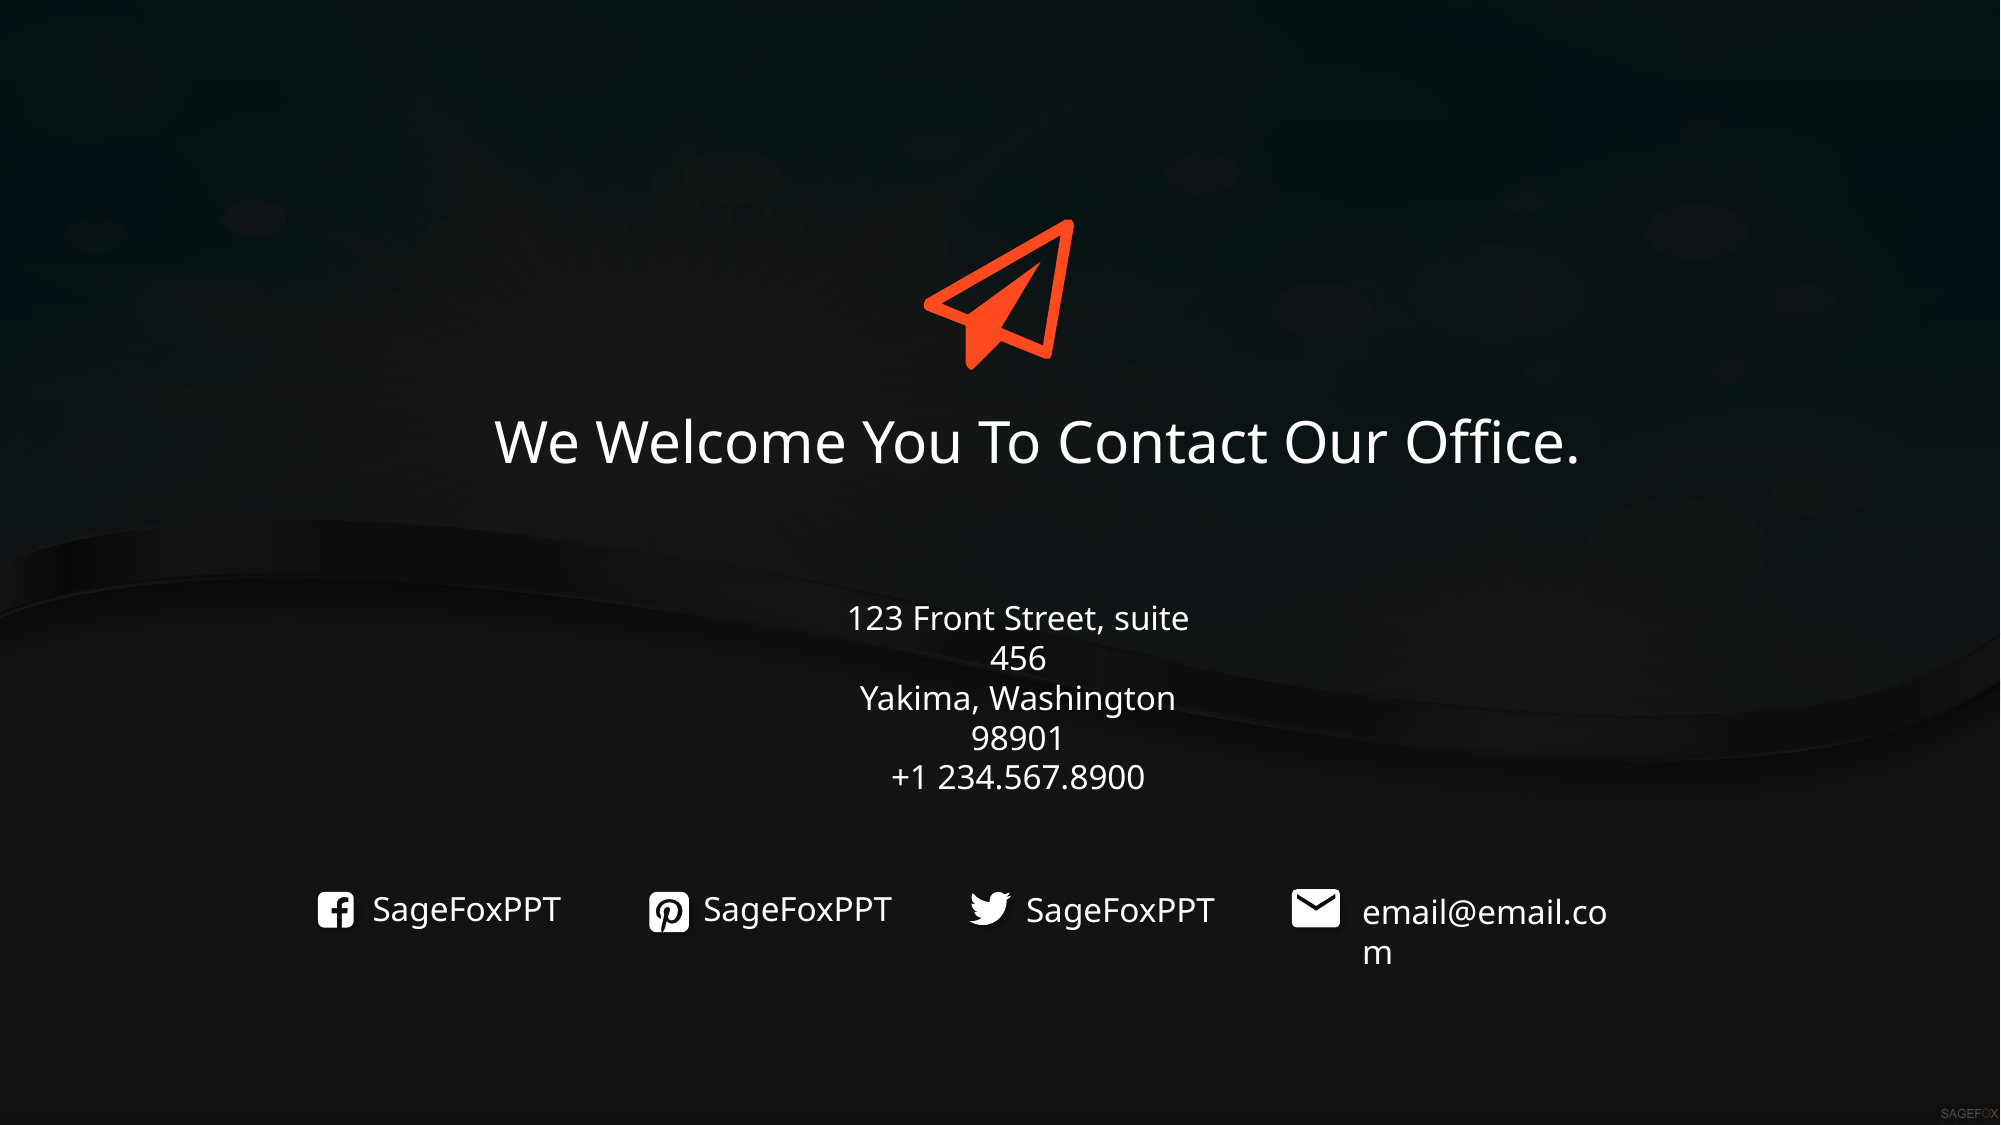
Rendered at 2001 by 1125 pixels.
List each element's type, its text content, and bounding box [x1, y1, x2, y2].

text_box [1291, 889, 1340, 928]
text_box [649, 891, 688, 933]
text_box [317, 891, 354, 928]
text_box We Welcome You To Contact Our Office. [477, 398, 1598, 483]
text_box [923, 219, 1074, 370]
text_box SageFoxPPT [688, 880, 929, 936]
text_box [969, 891, 1011, 926]
text_box [0, 0, 2000, 1125]
text_box SageFoxPPT [357, 880, 598, 936]
text_box email@email.com [1347, 884, 1649, 979]
text_box 123 Front Street, suite 456 Yakima, Washington 98901 +1 234.567.8900 [808, 589, 1229, 804]
text_box SageFoxPPT [1011, 881, 1252, 937]
